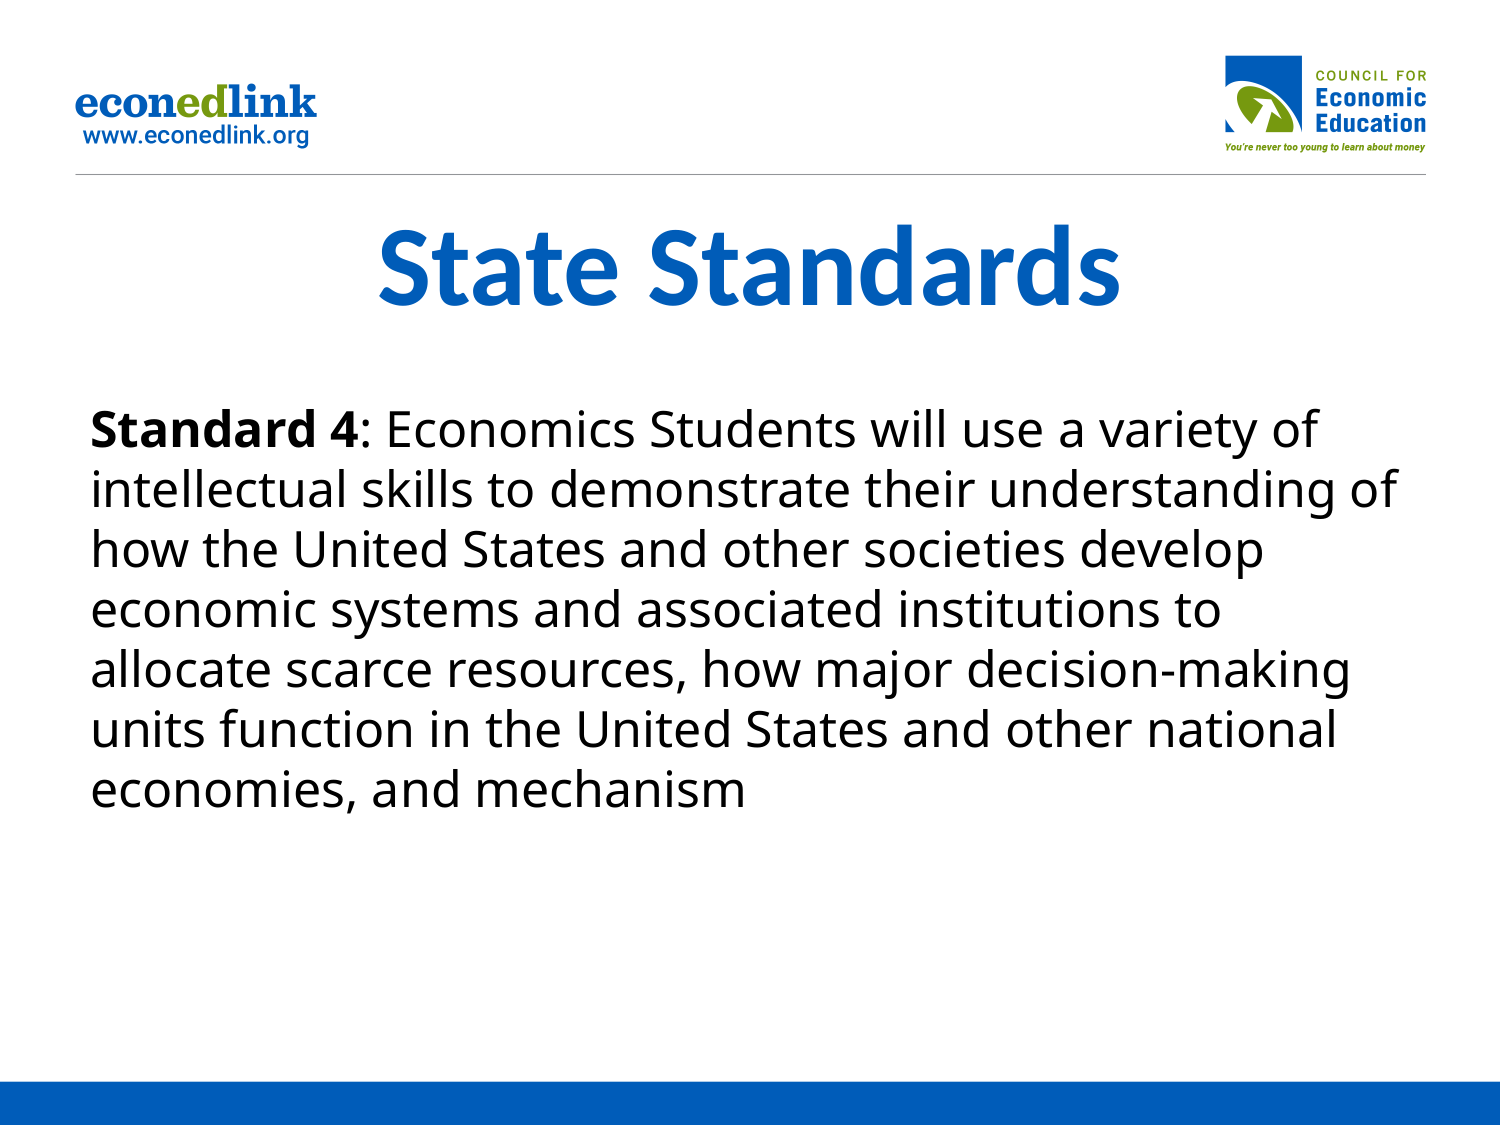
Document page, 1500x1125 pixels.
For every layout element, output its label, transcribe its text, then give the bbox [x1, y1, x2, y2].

picture [0, 0, 1500, 1125]
title State Standards [74, 175, 1426, 364]
list Standard 4: Economics Students will use a variety of intellectual skills to demonstrate their understanding of how the United States and other societies develop economic systems and associated institutions to allocate scarce resources, how major decision-making units function in the United States and other national economies, and mechanism [74, 389, 1426, 1076]
